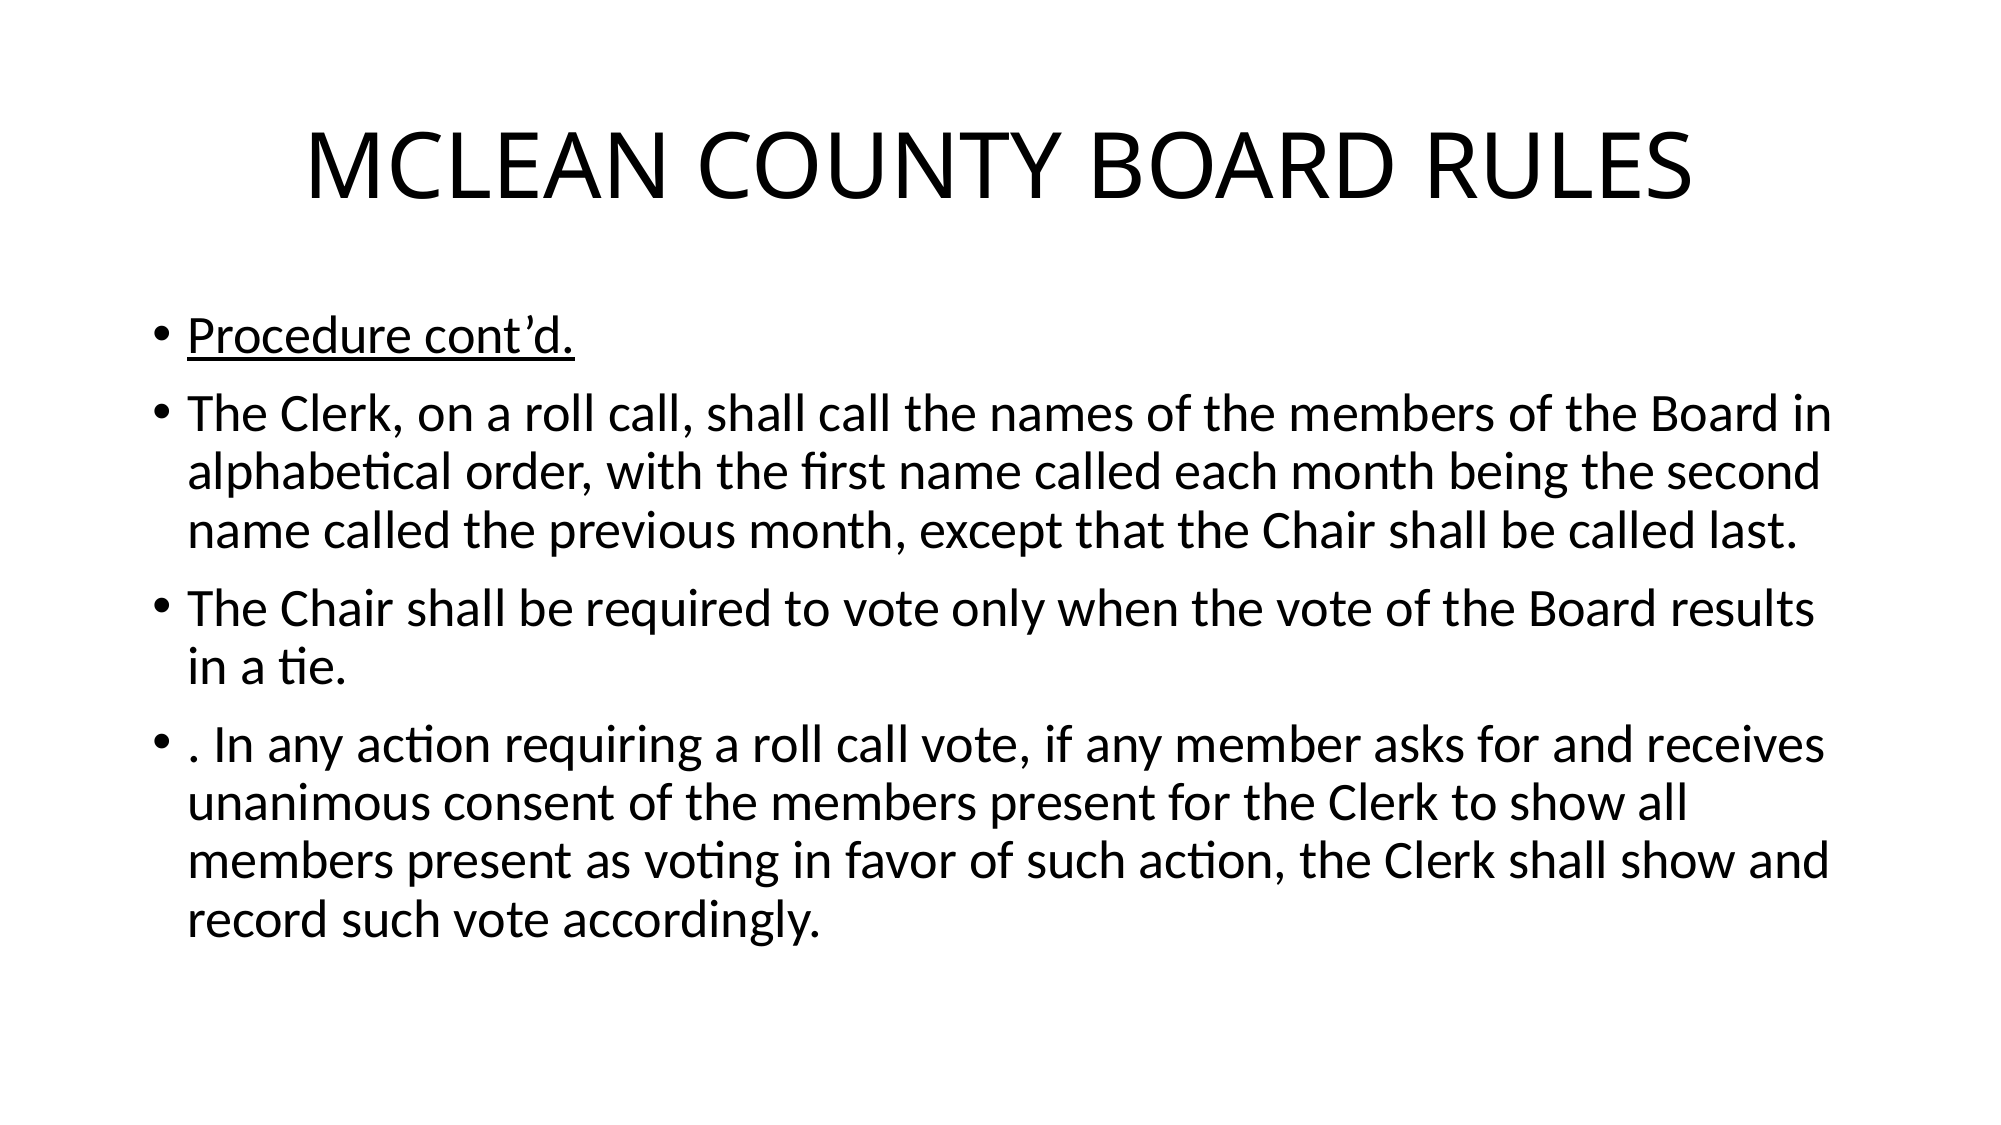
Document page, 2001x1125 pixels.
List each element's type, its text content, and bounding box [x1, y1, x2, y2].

title MCLEAN COUNTY BOARD RULES [137, 59, 1863, 278]
list Procedure cont’d. The Clerk, on a roll call, shall call the names of the members of the Board in alphabetical order, with the first name called each month being the second name called the previous month, except that the Chair shall be called last. The Chair shall be required to vote only when the vote of the Board results in a tie. . In any action requiring a roll call vote, if any member asks for and receives unanimous consent of the members present for the Clerk to show all members present as voting in favor of such action, the Clerk shall show and record such vote accordingly. [137, 299, 1863, 1014]
